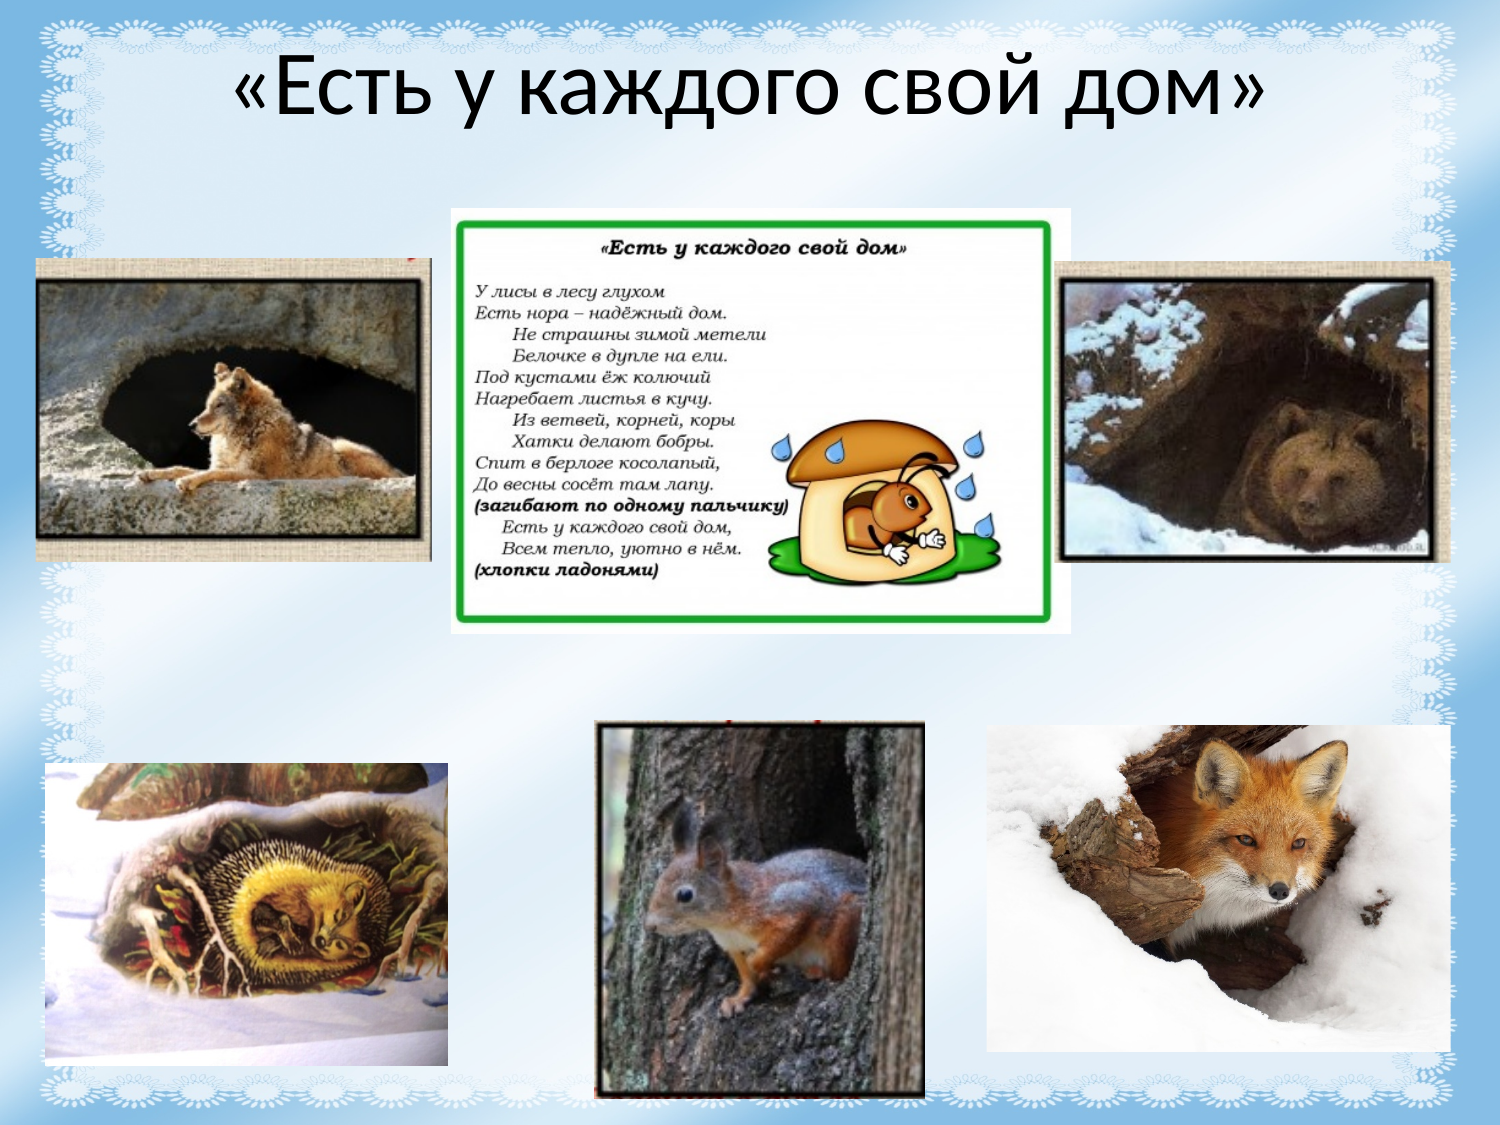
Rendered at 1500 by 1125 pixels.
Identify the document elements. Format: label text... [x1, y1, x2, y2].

picture [44, 763, 448, 1066]
picture [35, 258, 432, 562]
picture [986, 725, 1451, 1052]
title «Есть у каждого свой дом» [74, 18, 1426, 138]
picture [450, 208, 1451, 635]
picture [593, 720, 926, 1099]
